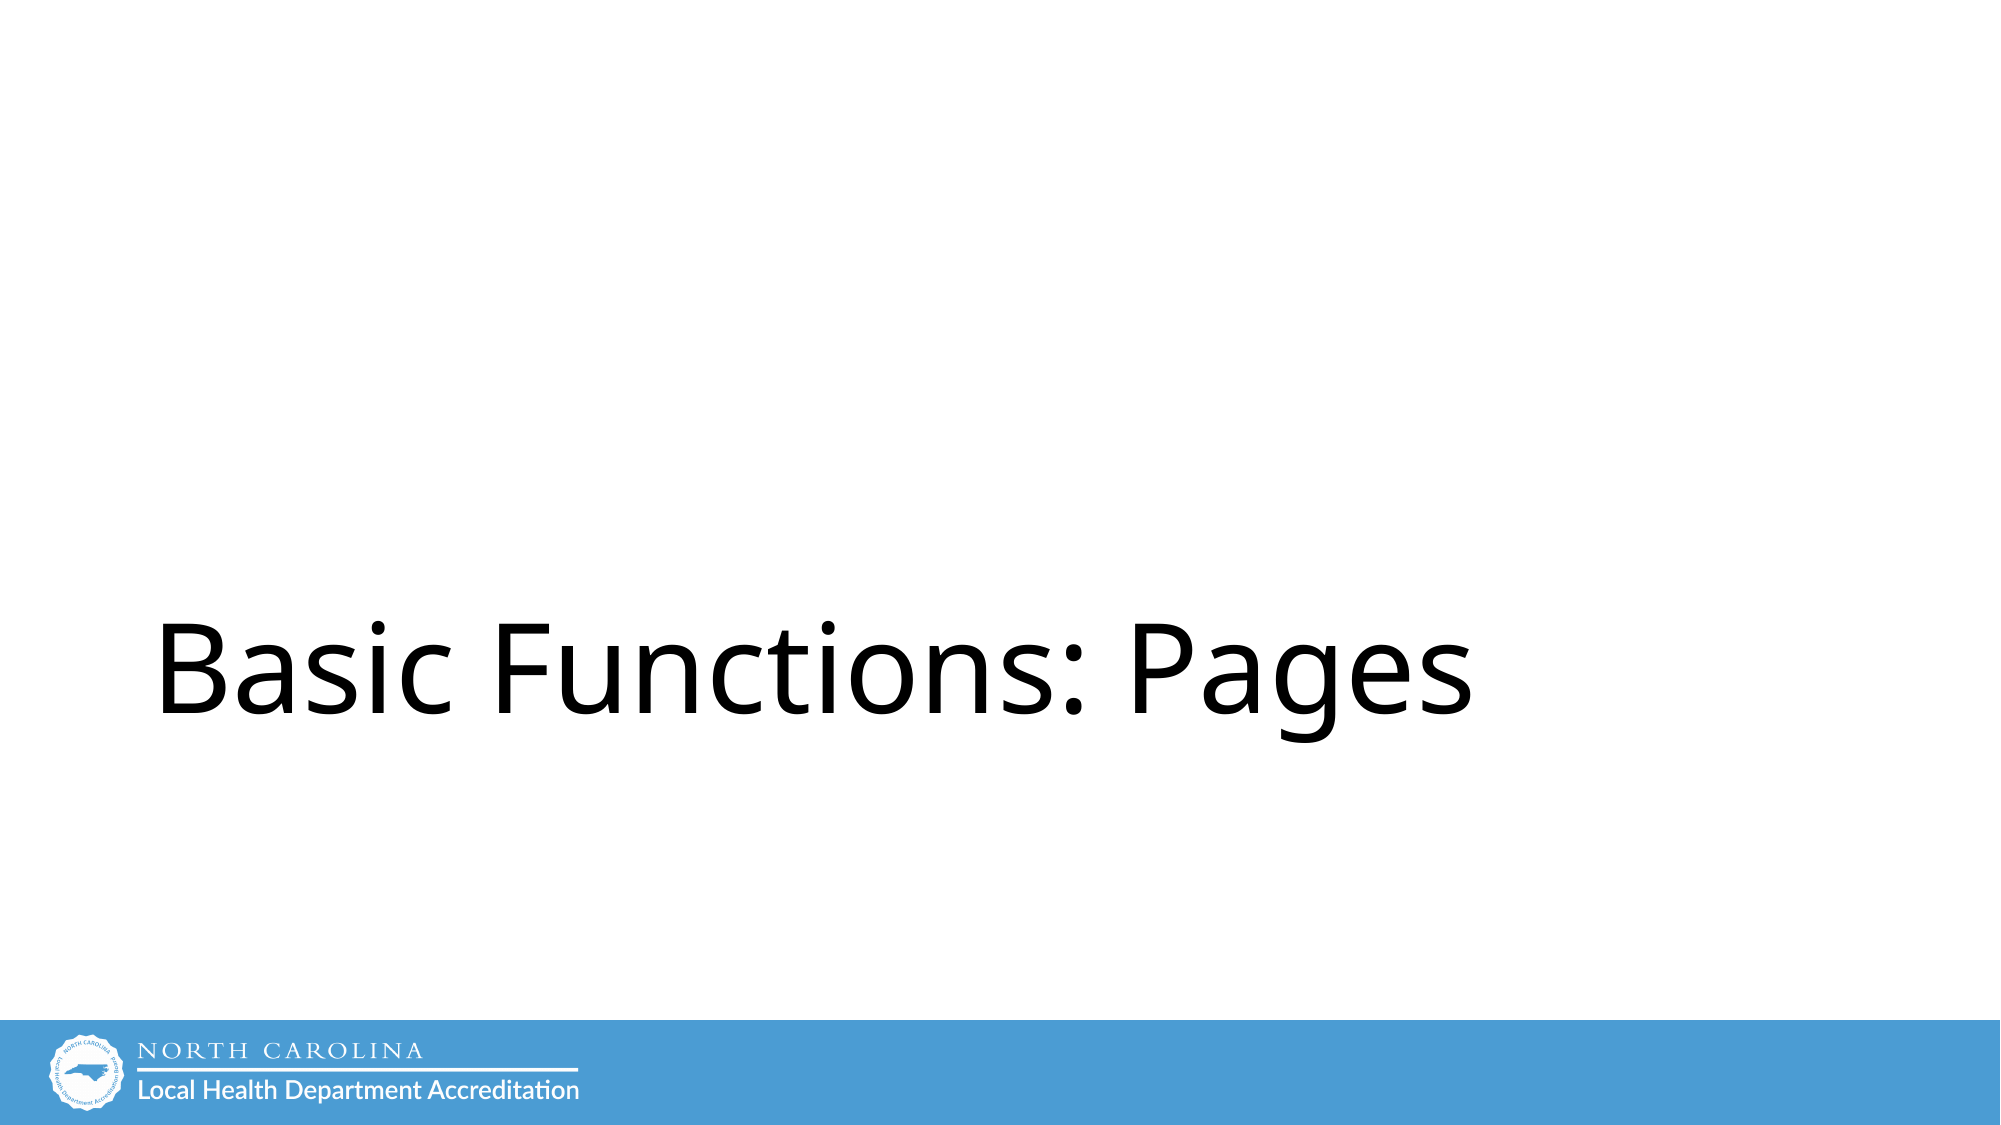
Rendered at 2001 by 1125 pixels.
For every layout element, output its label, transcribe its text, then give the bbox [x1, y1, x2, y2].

picture [43, 1028, 602, 1117]
title Basic Functions: Pages [136, 280, 1862, 749]
